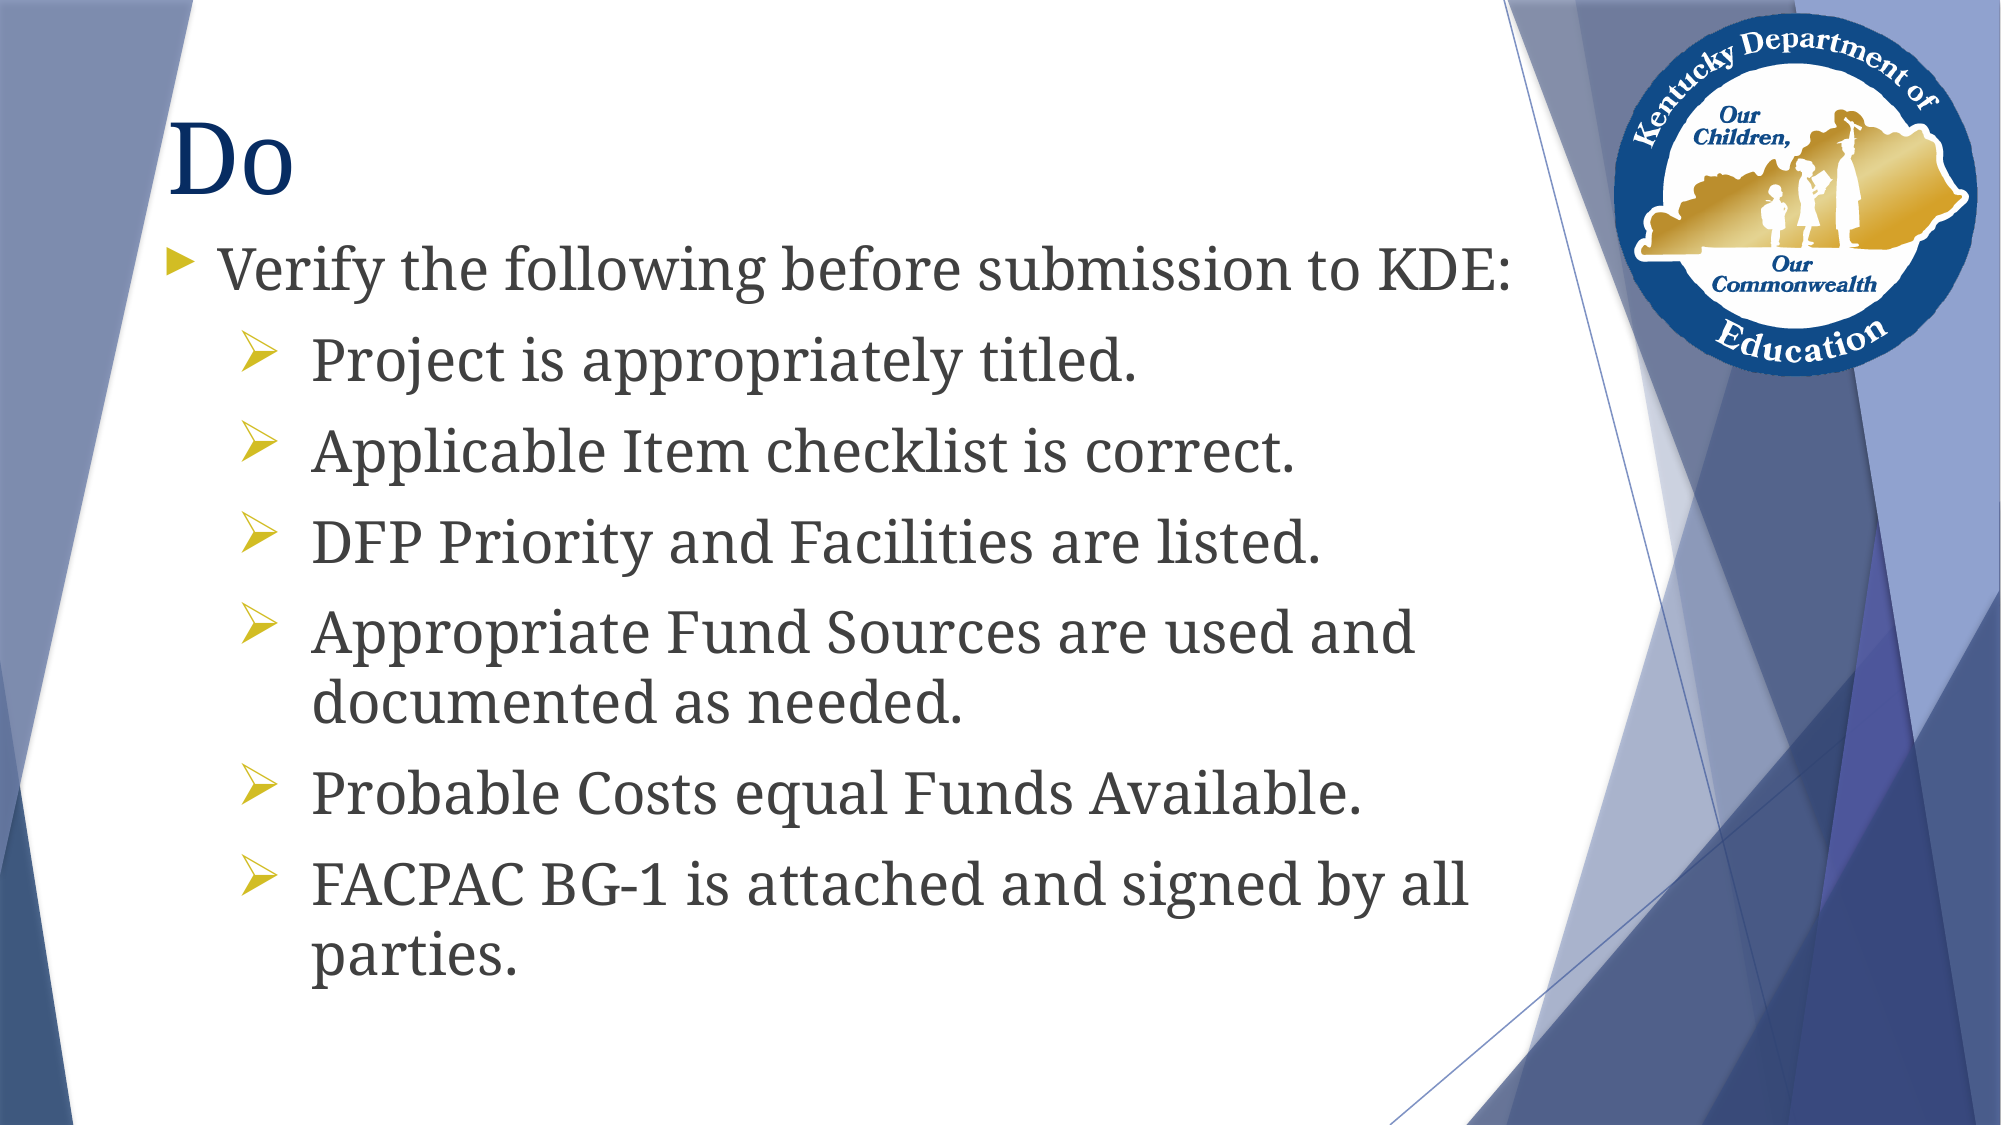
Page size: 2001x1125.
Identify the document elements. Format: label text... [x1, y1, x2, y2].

picture [1598, 0, 1989, 390]
title Do [152, 62, 1574, 222]
text_box Verify the following before submission to KDE: Project is appropriately titled. Applicable Item checklist is correct. DFP Priority and Facilities are listed. Appropriate Fund Sources are used and documented as needed. Probable Costs equal Funds Available. FACPAC BG-1 is attached and signed by all parties. [146, 224, 1572, 1086]
